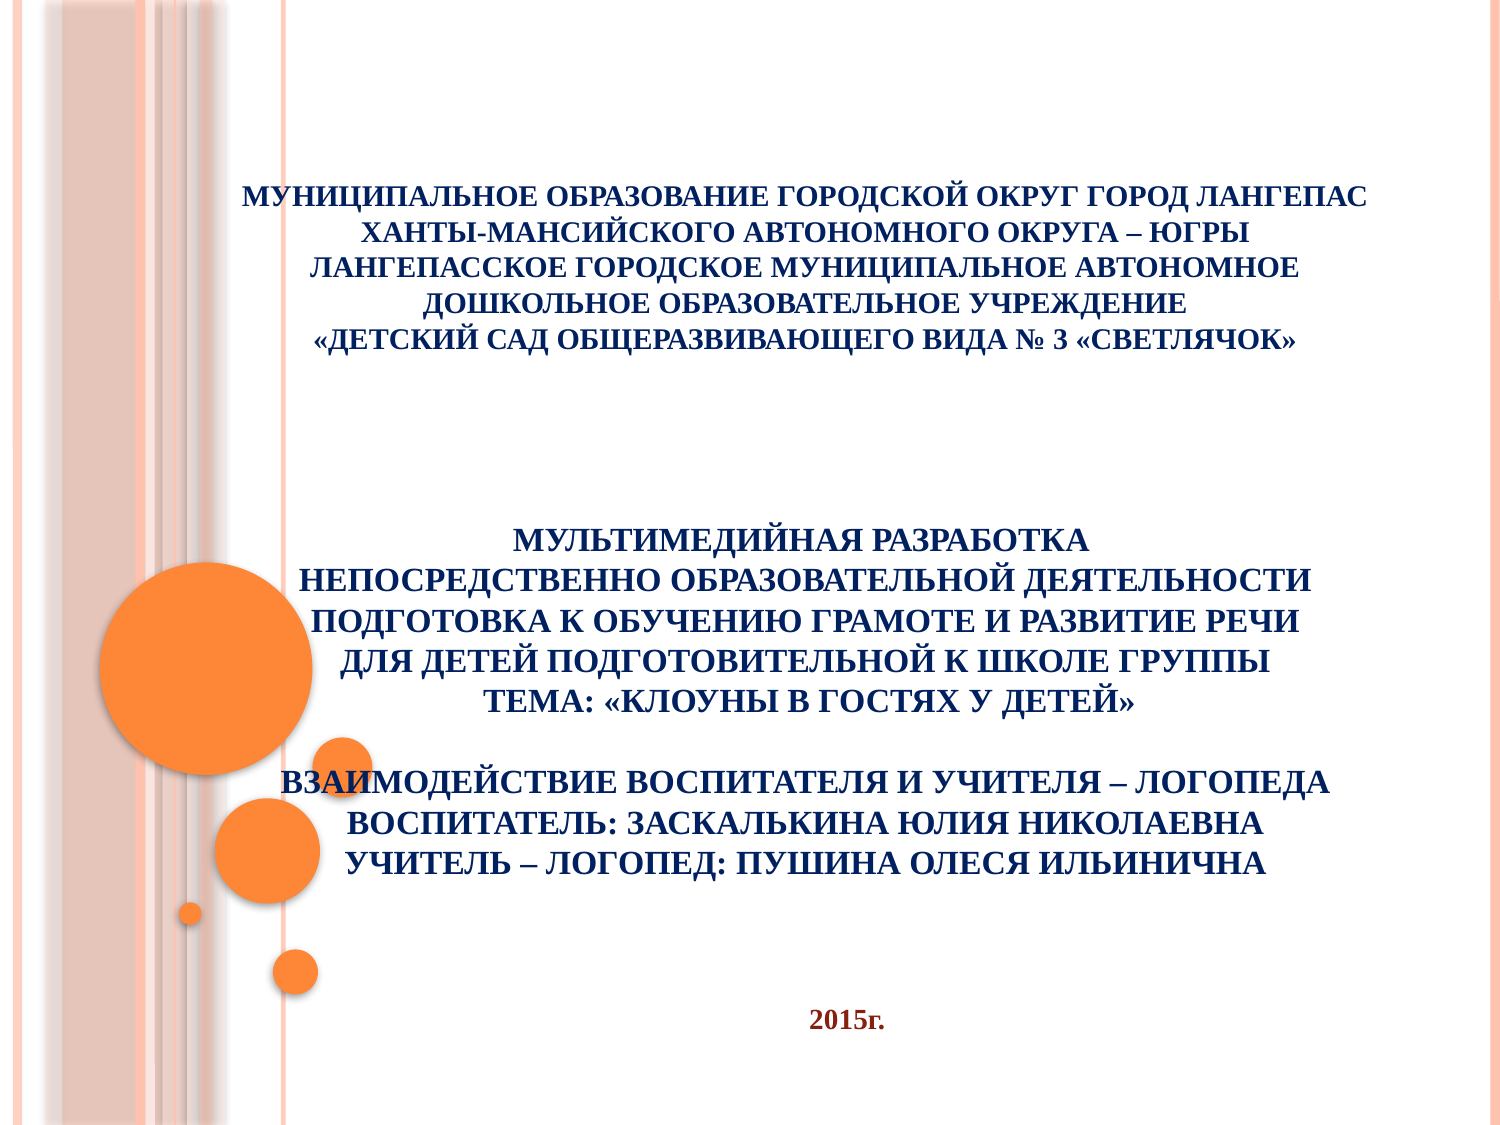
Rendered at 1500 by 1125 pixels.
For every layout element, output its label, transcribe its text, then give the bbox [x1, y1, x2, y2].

subtitle 2015г. [393, 958, 1301, 1090]
title МУНИЦИПАЛЬНОЕ ОБРАЗОВАНИЕ ГОРОДСКОЙ ОКРУГ ГОРОД ЛАНГЕПАС ХАНТЫ-МАНСИЙСКОГО АВТОНОМНОГО ОКРУГА – ЮГРЫ ЛАНГЕПАССКОЕ ГОРОДСКОЕ МУНИЦИПАЛЬНОЕ АВТОНОМНОЕ ДОШКОЛЬНОЕ ОБРАЗОВАТЕЛЬНОЕ УЧРЕЖДЕНИЕ «ДЕТСКИЙ САД ОБЩЕРАЗВИВАЮЩЕГО ВИДА № 3 «СВЕТЛЯЧОК» Мультимедийная разработка непосредственно образовательной деятельности подготовка к обучению грамоте и развитие речи для детей подготовительной к школе группы тема: «Клоуны в гостях у детей» Взаимодействие воспитателя и учителя – логопеда Воспитатель: Заскалькина Юлия Николаевна Учитель – логопед: Пушина Олеся Ильинична [187, 46, 1424, 961]
